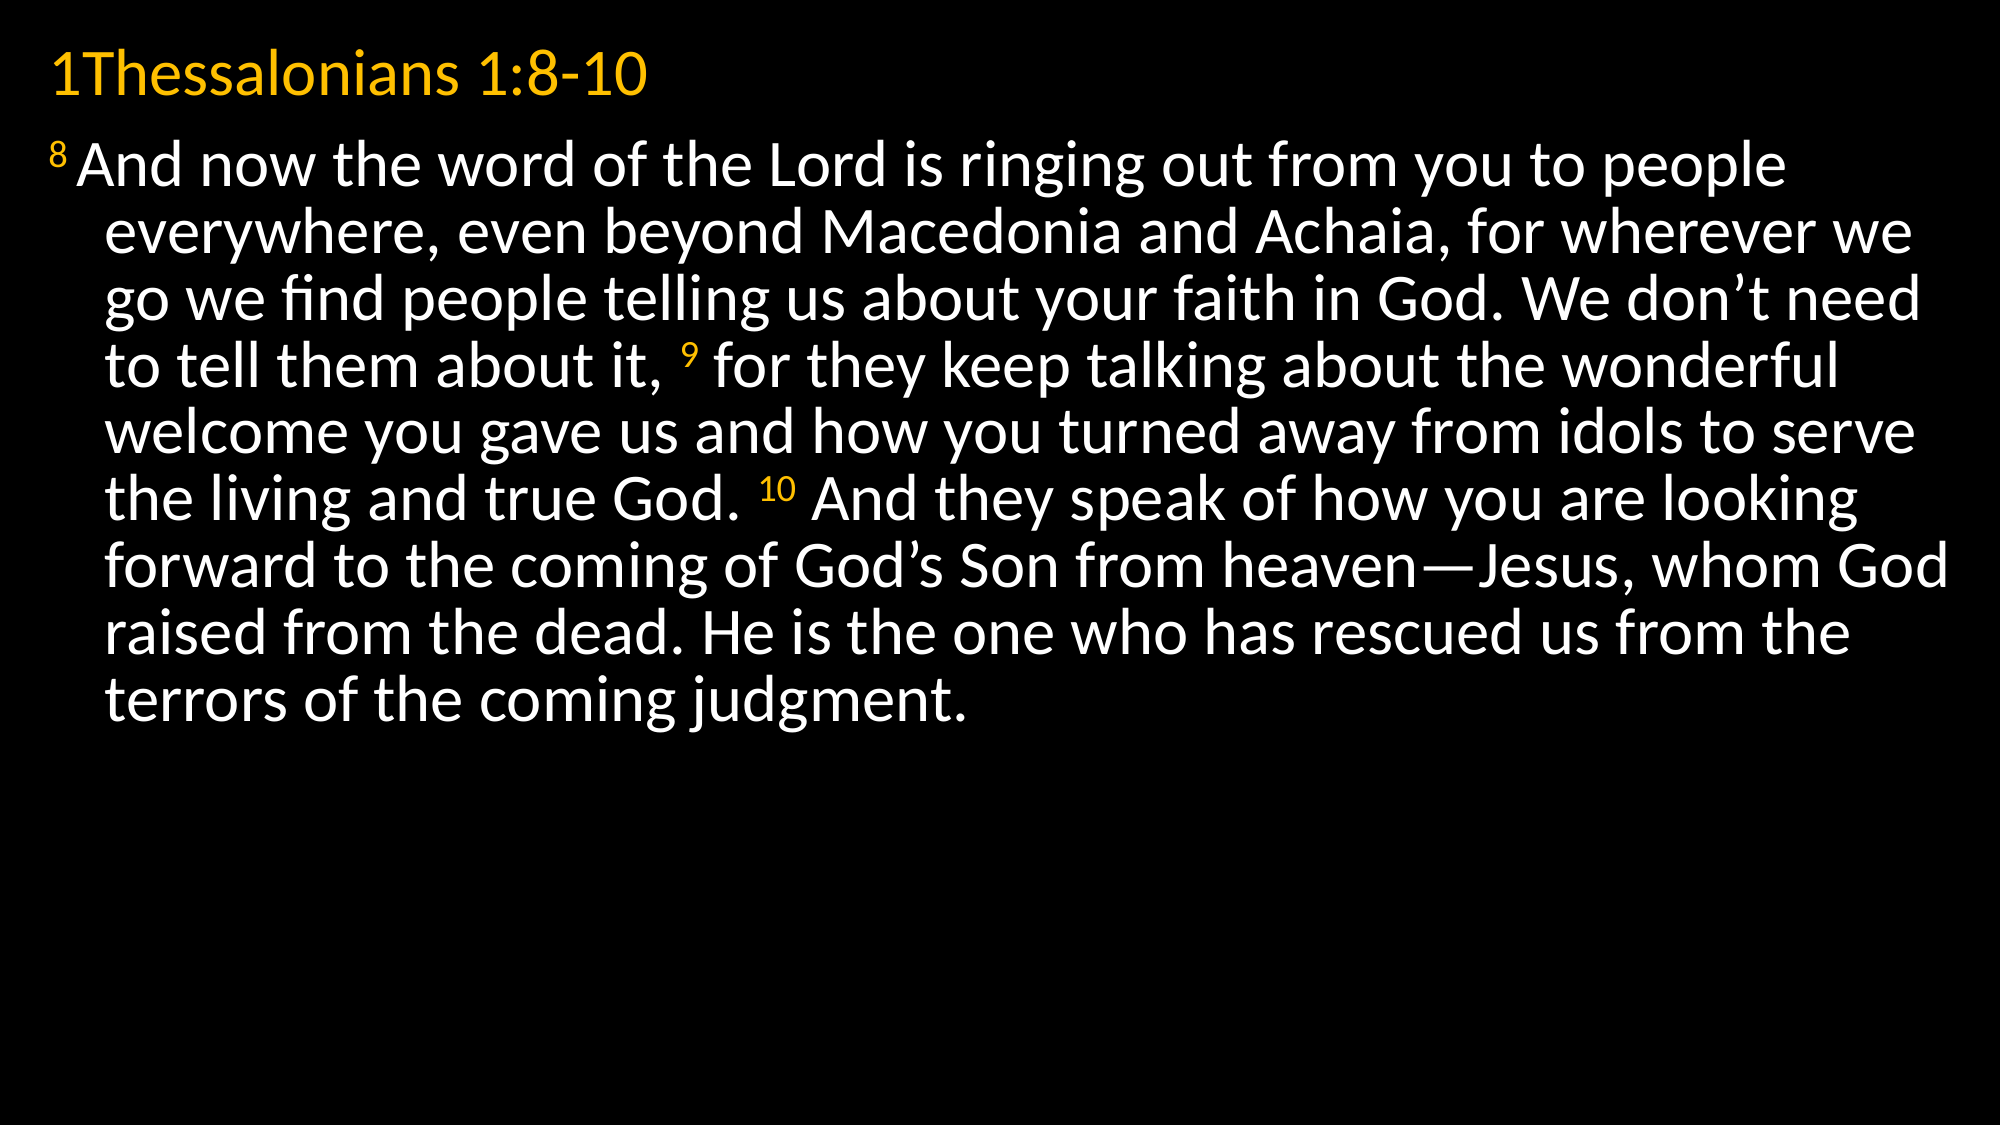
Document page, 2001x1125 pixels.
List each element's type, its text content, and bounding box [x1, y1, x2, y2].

list 1Thessalonians 1:8-10 8 And now the word of the Lord is ringing out from you to people everywhere, even beyond Macedonia and Achaia, for wherever we go we find people telling us about your faith in God. We don’t need to tell them about it, 9 for they keep talking about the wonderful welcome you gave us and how you turned away from idols to serve the living and true God. 10 And they speak of how you are looking forward to the coming of God’s Son from heaven—Jesus, whom God raised from the dead. He is the one who has rescued us from the terrors of the coming judgment. [33, 37, 1967, 1063]
